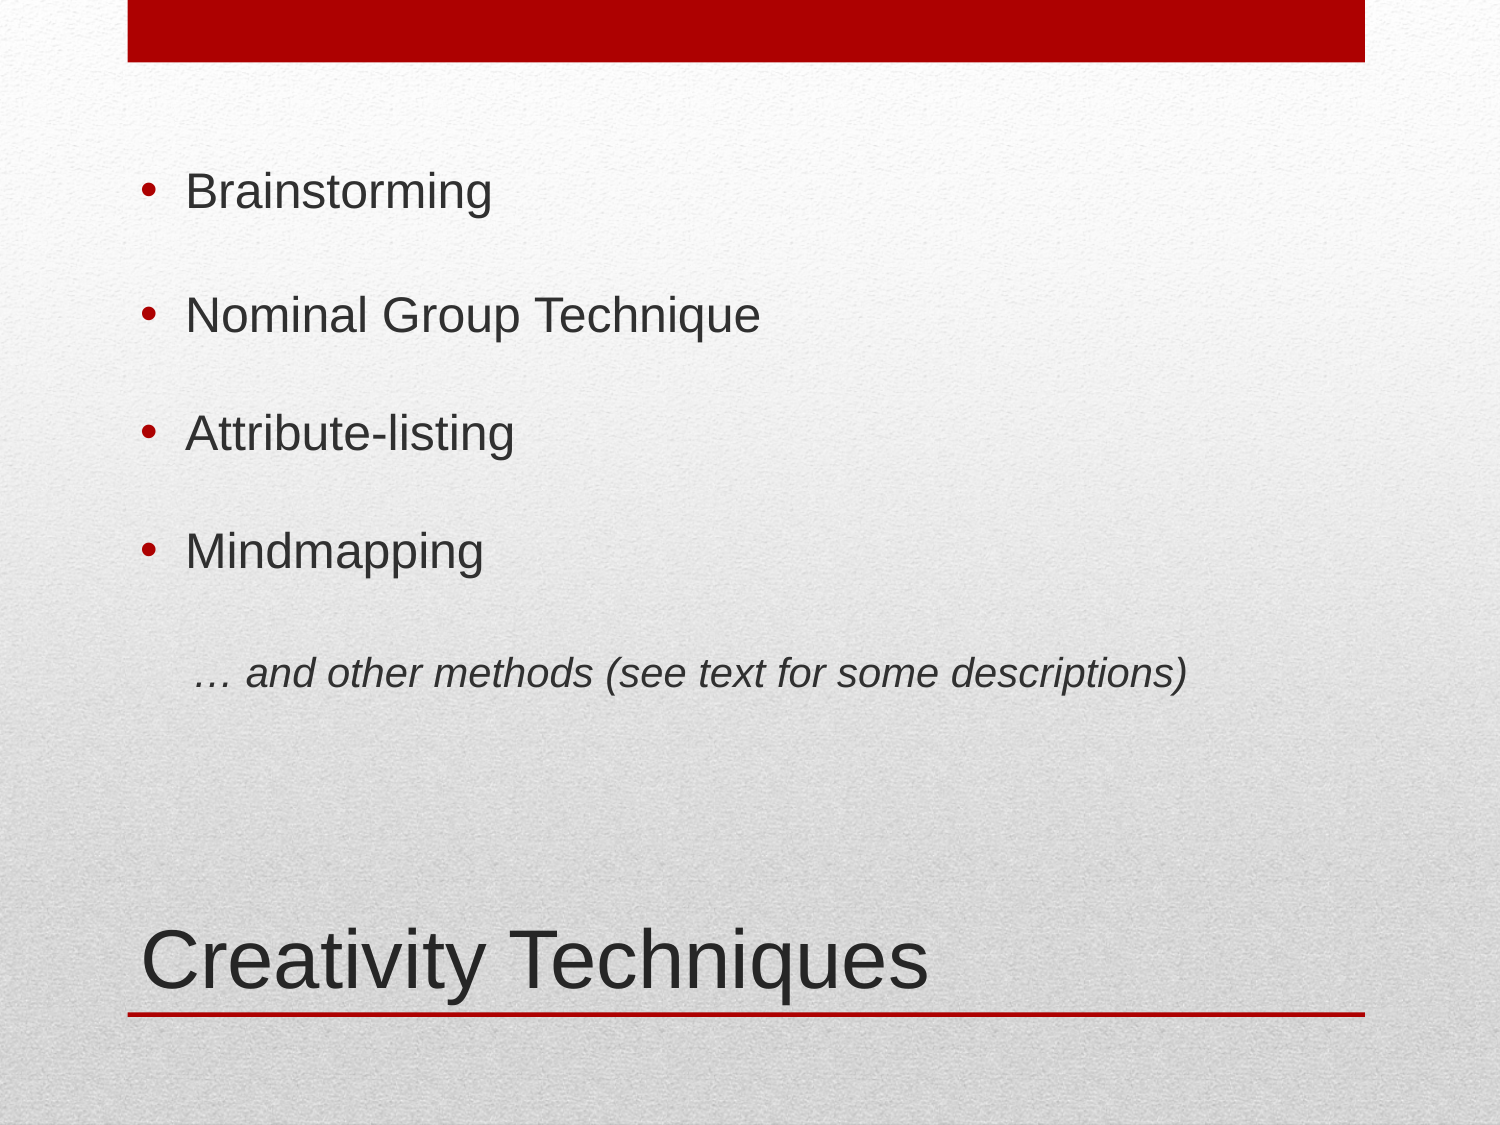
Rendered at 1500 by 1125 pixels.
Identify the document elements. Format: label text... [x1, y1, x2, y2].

title Creativity Techniques [125, 891, 1366, 1013]
list Brainstorming Nominal Group Technique Attribute-listing Mindmapping … and other methods (see text for some descriptions) [125, 112, 1363, 750]
